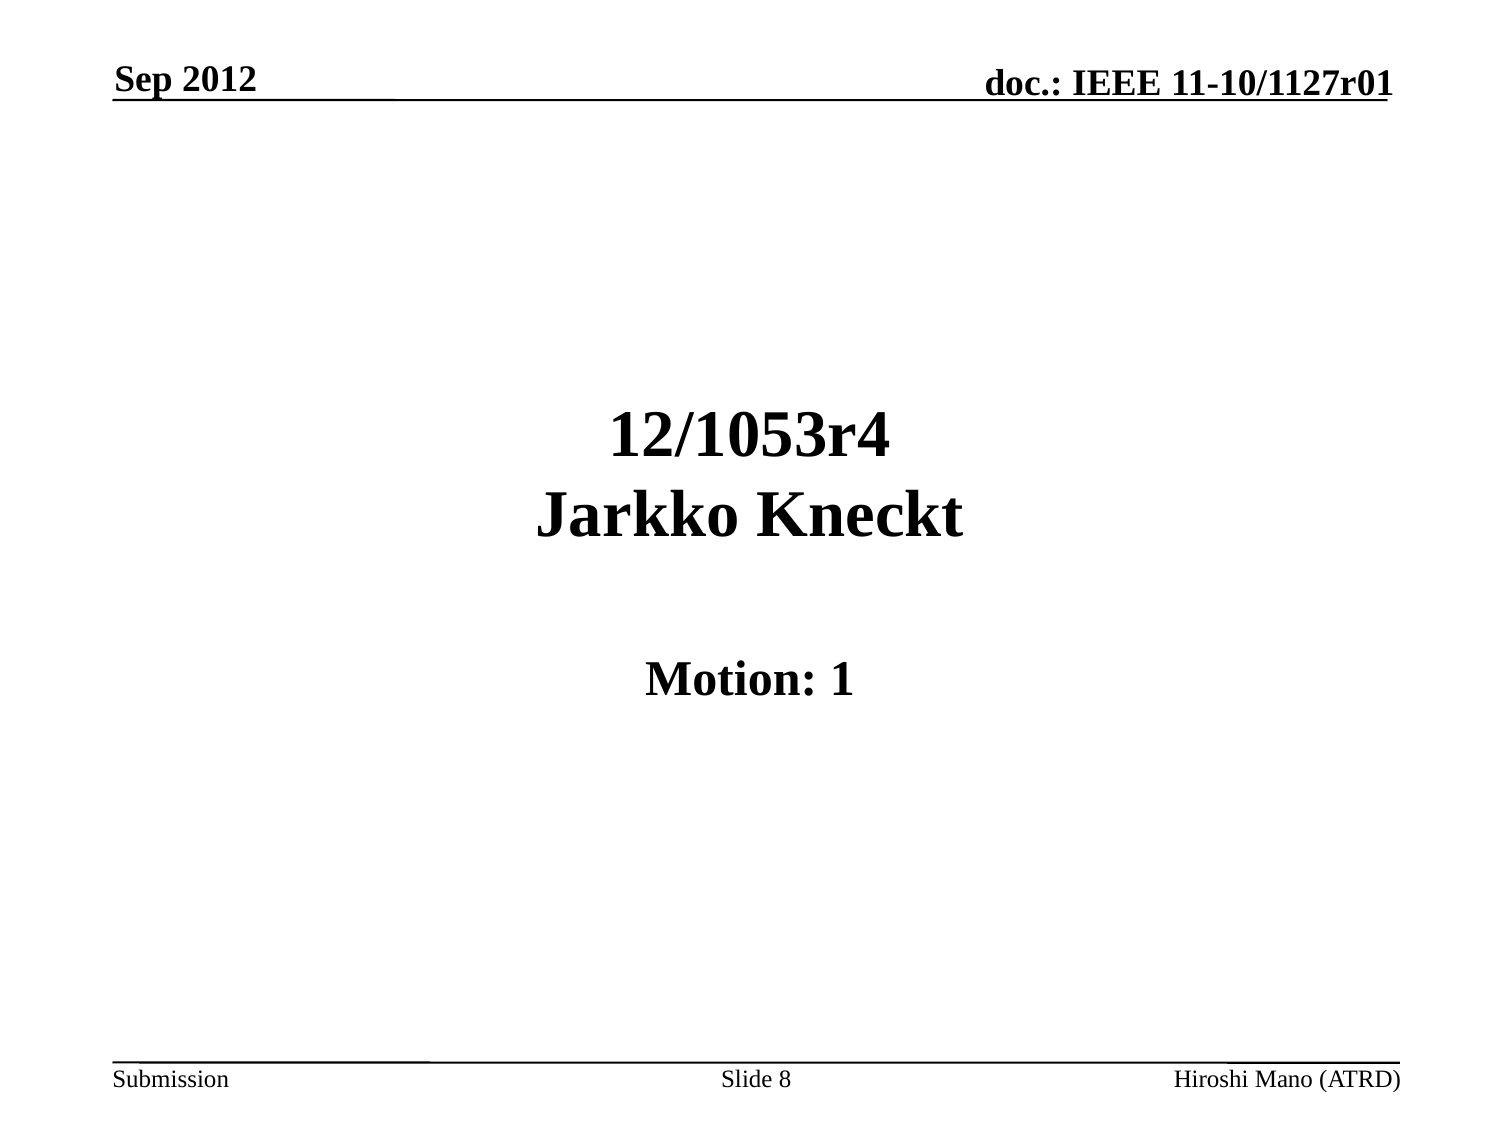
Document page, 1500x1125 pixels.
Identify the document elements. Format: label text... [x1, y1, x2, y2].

subtitle Motion: 1 [224, 637, 1276, 926]
footer Hiroshi Mano (ATRD) [878, 1061, 1402, 1093]
slide_number Slide 8 [712, 1061, 800, 1123]
title 12/1053r4 Jarkko Kneckt [112, 349, 1388, 591]
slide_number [114, 54, 423, 100]
